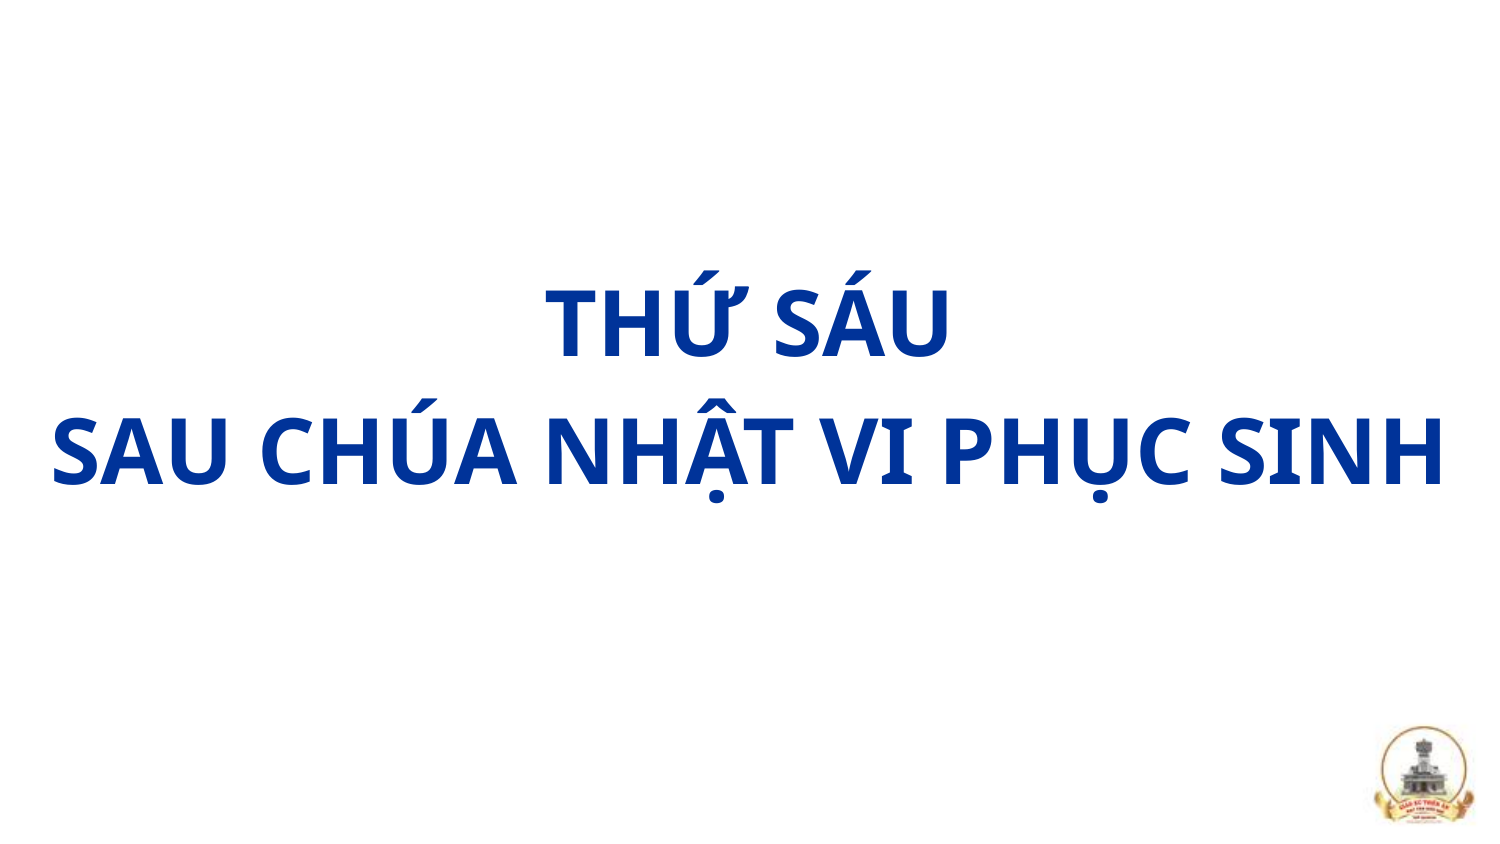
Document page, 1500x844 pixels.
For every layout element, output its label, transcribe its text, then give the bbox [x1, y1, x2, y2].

subtitle THỨ SÁU SAU CHÚA NHẬT VI PHỤC SINH [0, 0, 1500, 844]
